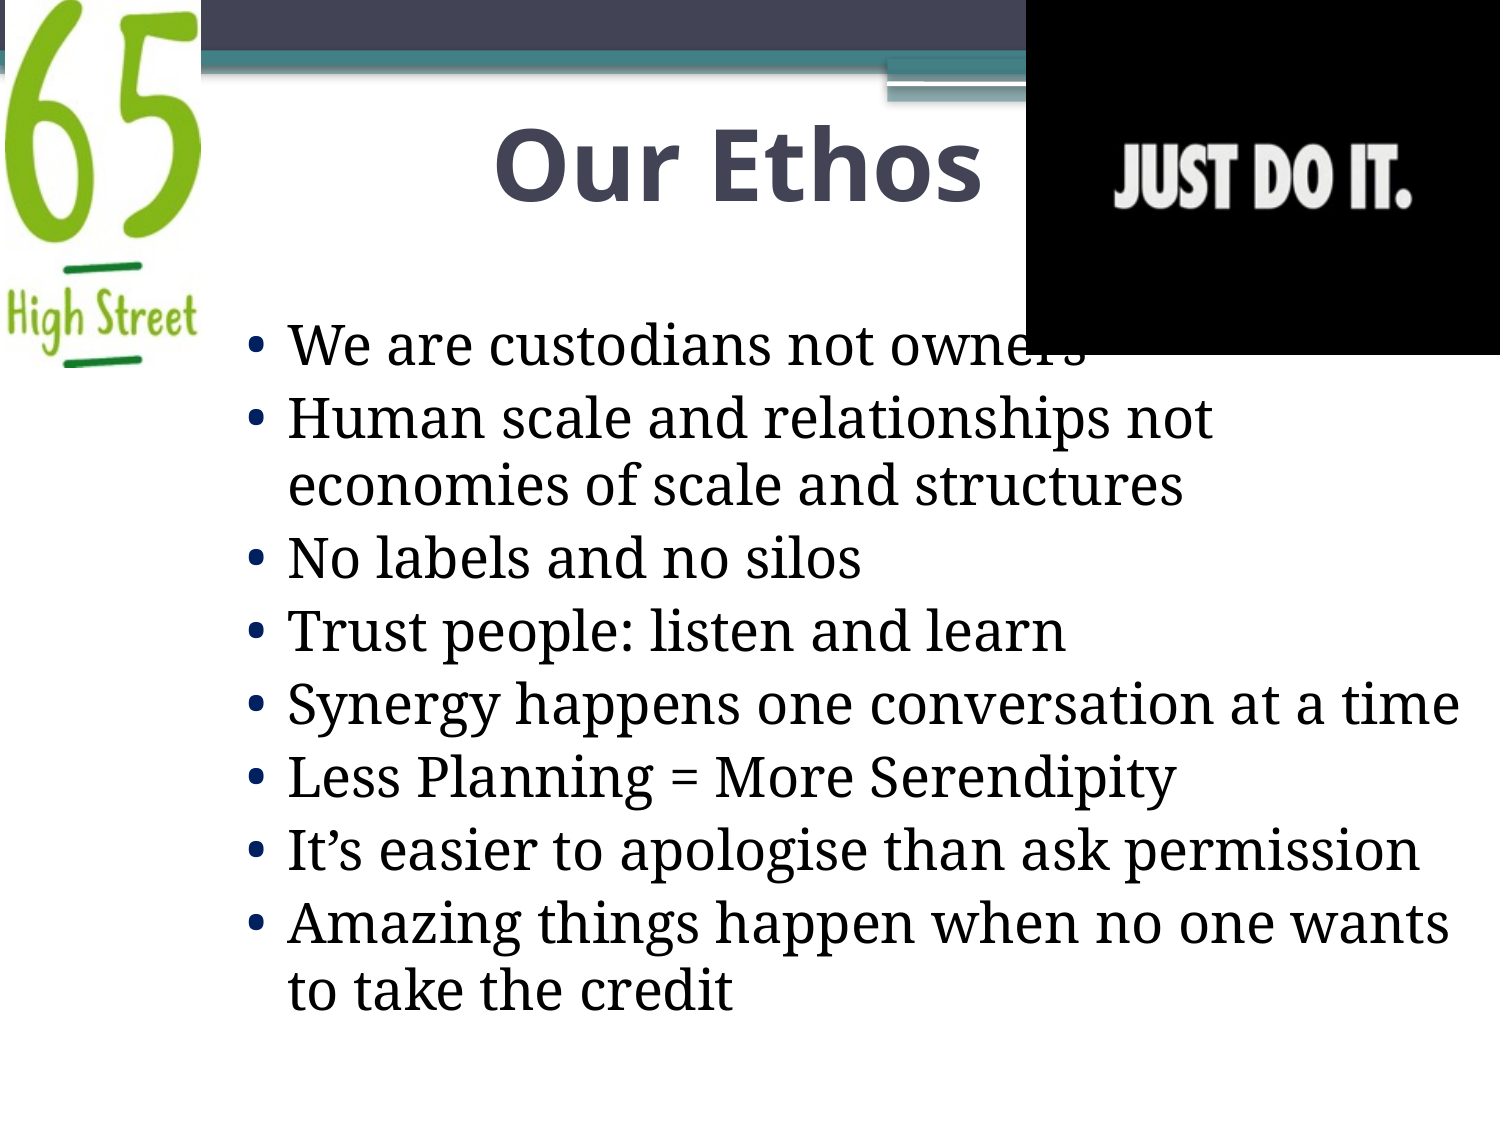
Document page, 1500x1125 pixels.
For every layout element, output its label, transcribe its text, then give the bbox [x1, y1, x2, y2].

title Our Ethos [264, 52, 1019, 271]
picture [1026, 0, 1500, 356]
picture [5, 0, 202, 368]
list We are custodians not owners Human scale and relationships not economies of scale and structures No labels and no silos Trust people: listen and learn Synergy happens one conversation at a time Less Planning = More Serendipity It’s easier to apologise than ask permission Amazing things happen when no one wants to take the credit [214, 301, 1480, 1089]
